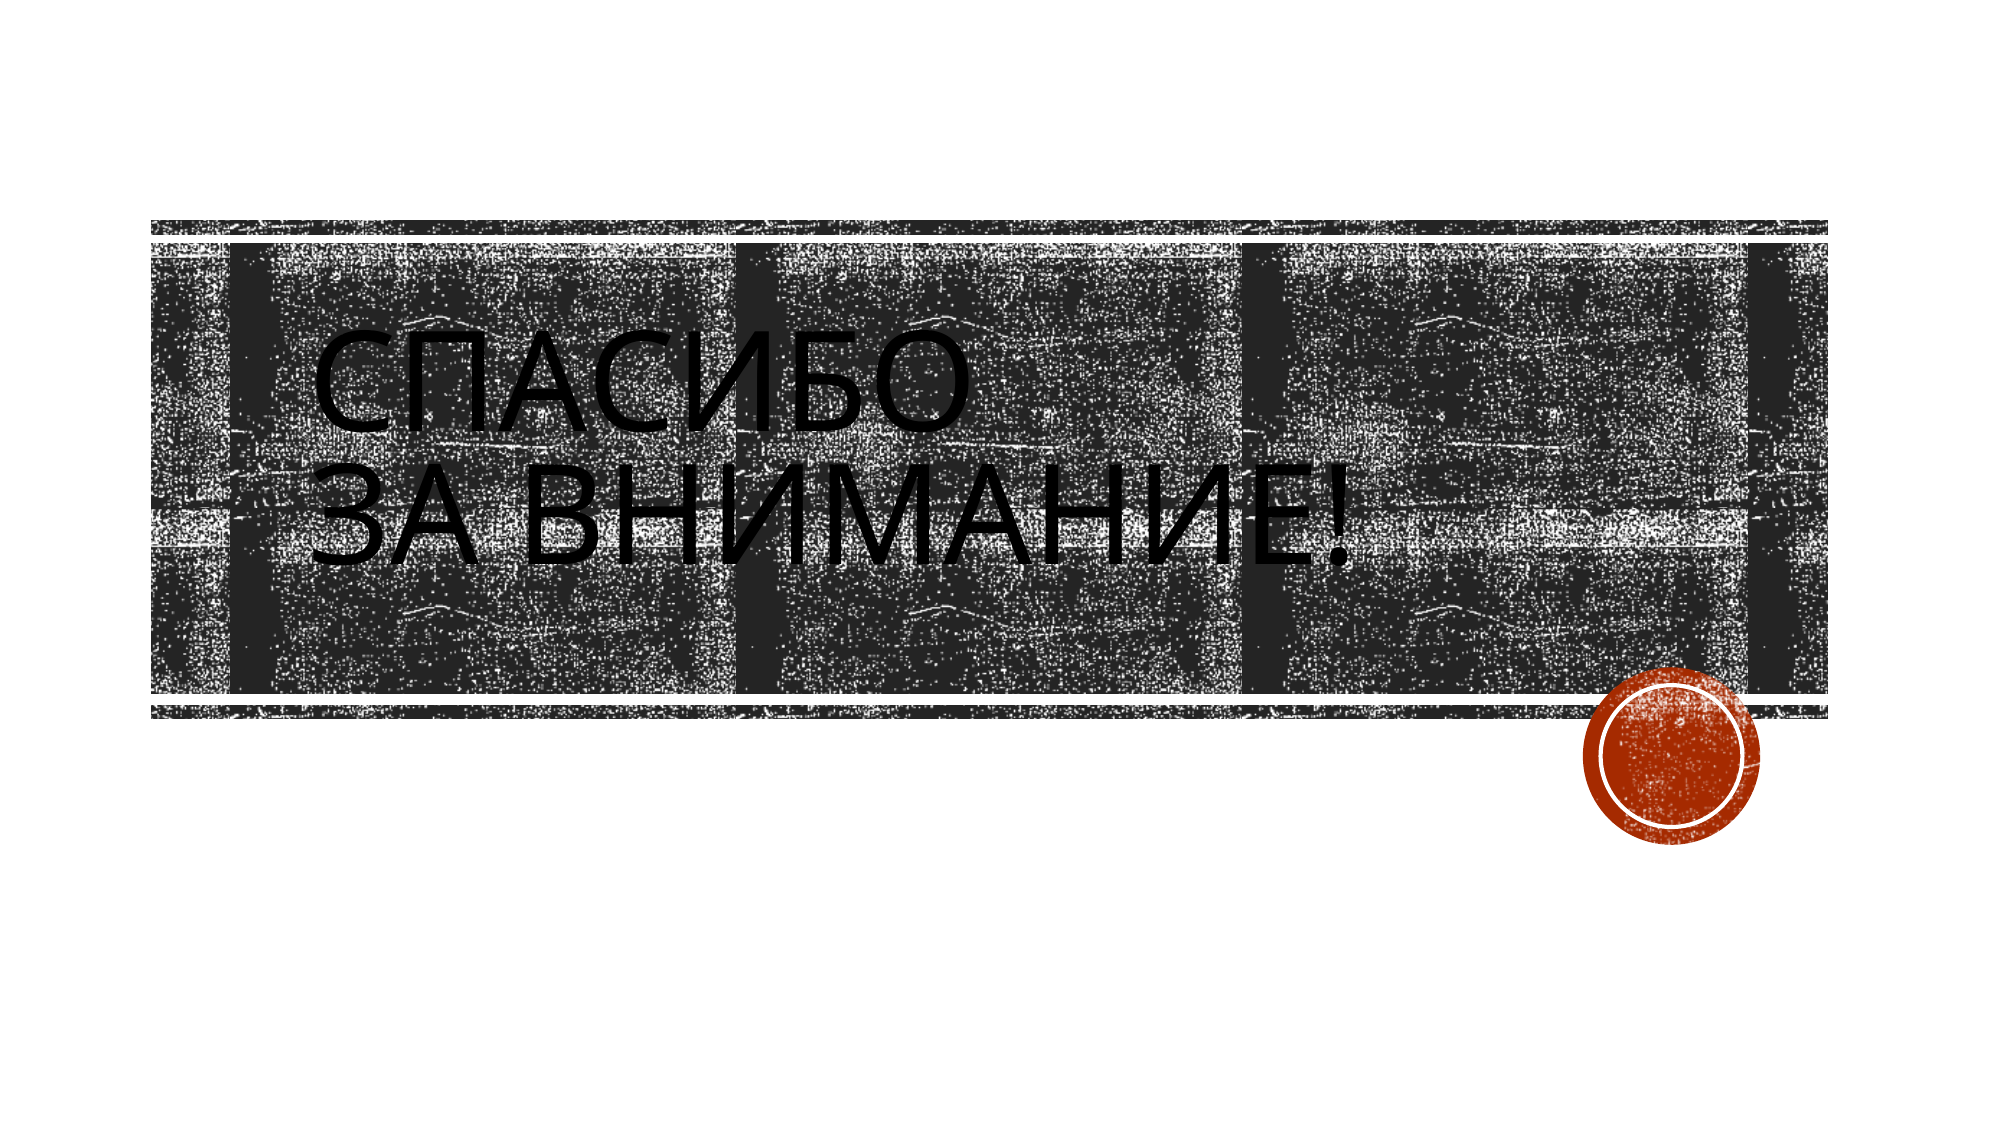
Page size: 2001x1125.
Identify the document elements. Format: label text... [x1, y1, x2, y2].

title Спасибо за внимание! [293, 234, 1840, 682]
